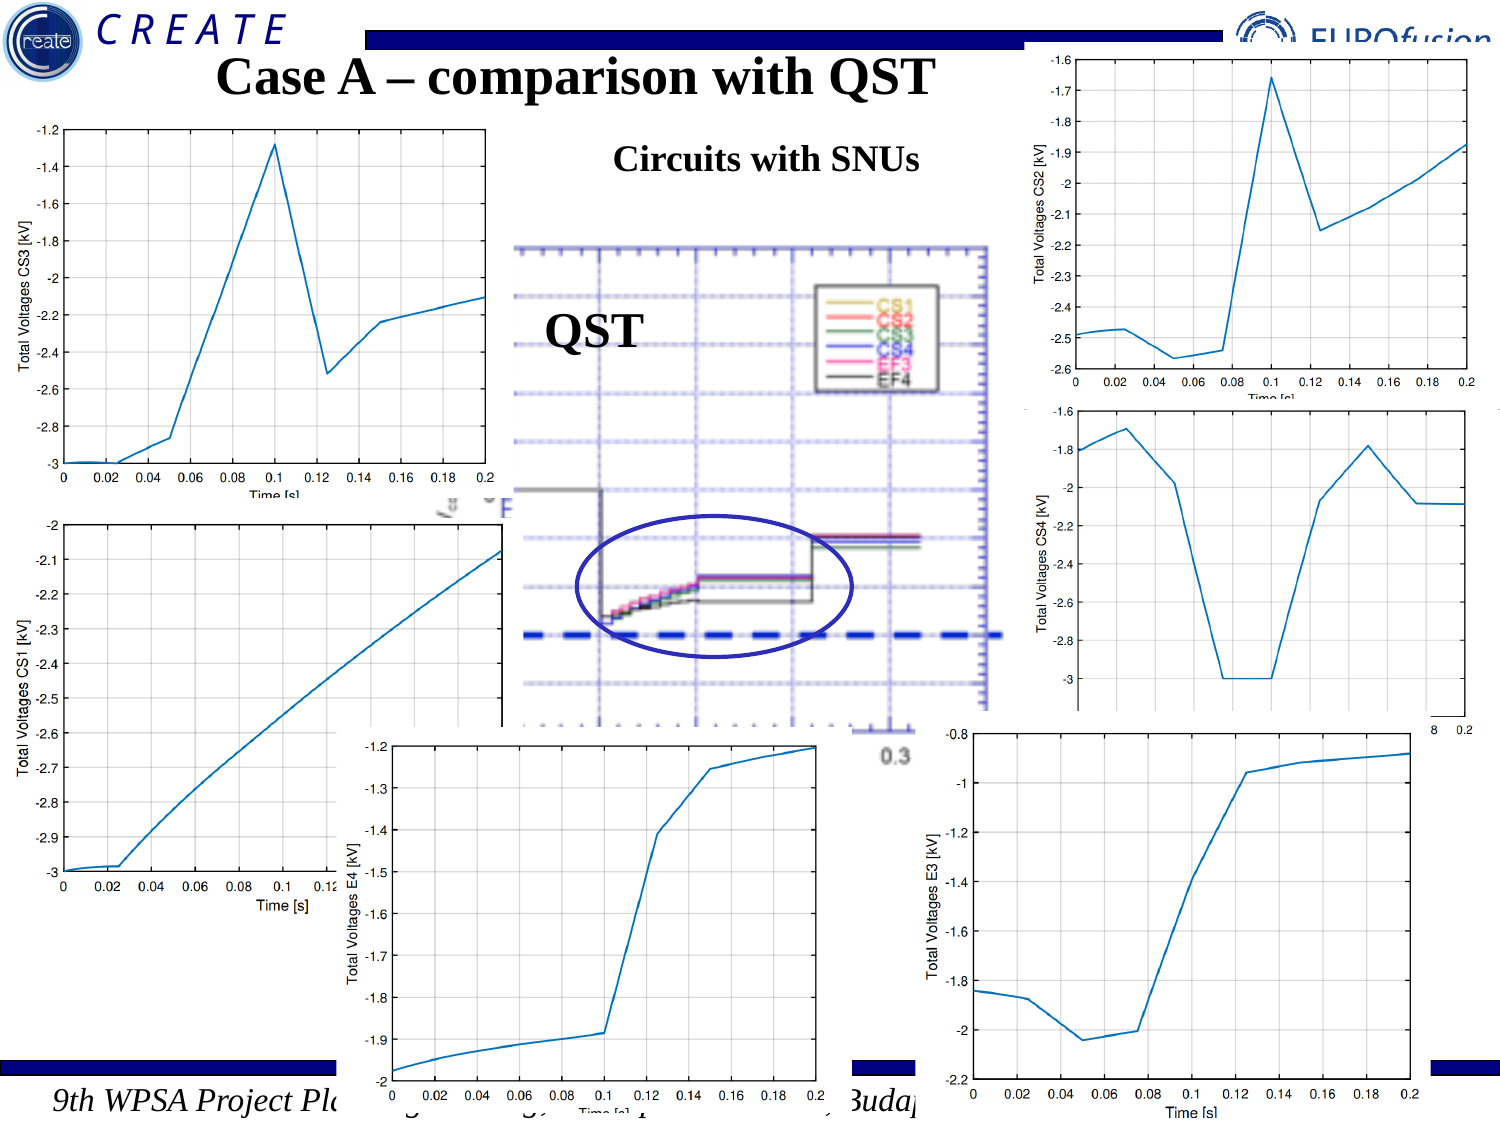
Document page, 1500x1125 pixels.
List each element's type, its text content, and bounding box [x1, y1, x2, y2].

text_box Circuits with SNUs [597, 126, 935, 186]
title Case A – comparison with QST [0, 0, 1215, 167]
picture [5, 7, 1500, 1118]
